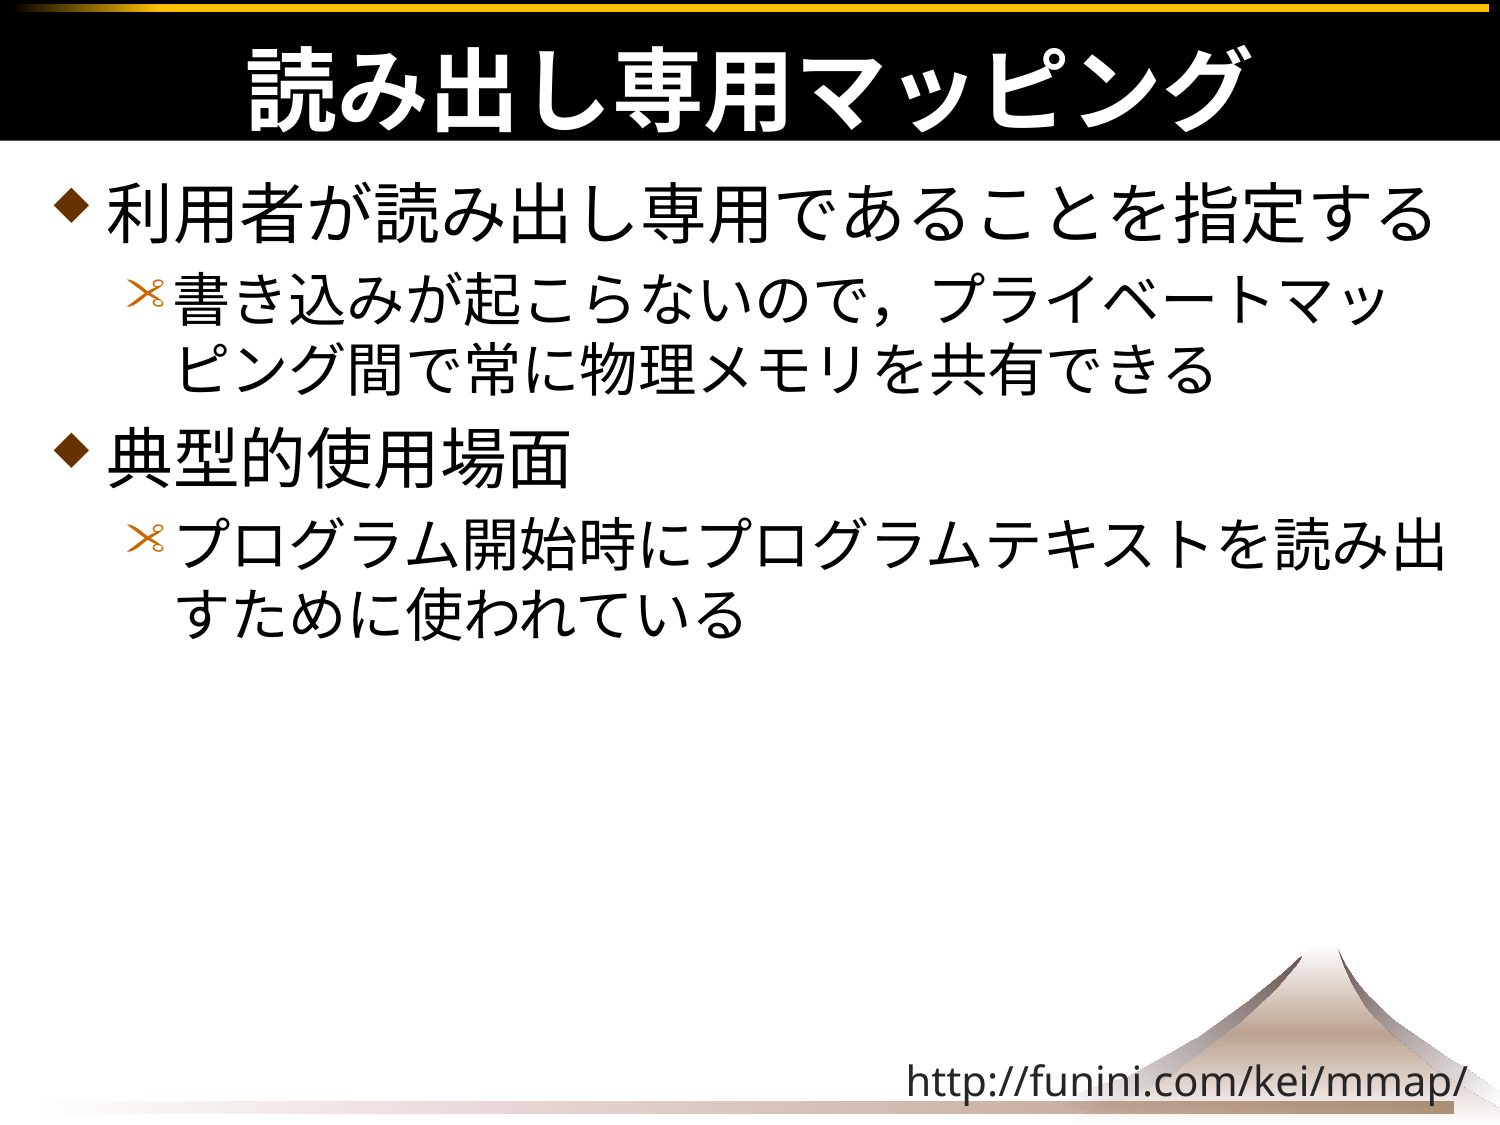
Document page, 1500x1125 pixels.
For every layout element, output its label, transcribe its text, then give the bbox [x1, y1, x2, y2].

list 利用者が読み出し専用であることを指定する 書き込みが起こらないので，プライベートマッピング間で常に物理メモリを共有できる 典型的使用場面 プログラム開始時にプログラムテキストを読み出すために使われている [34, 163, 1466, 962]
title 読み出し専用マッピング [112, 11, 1388, 163]
